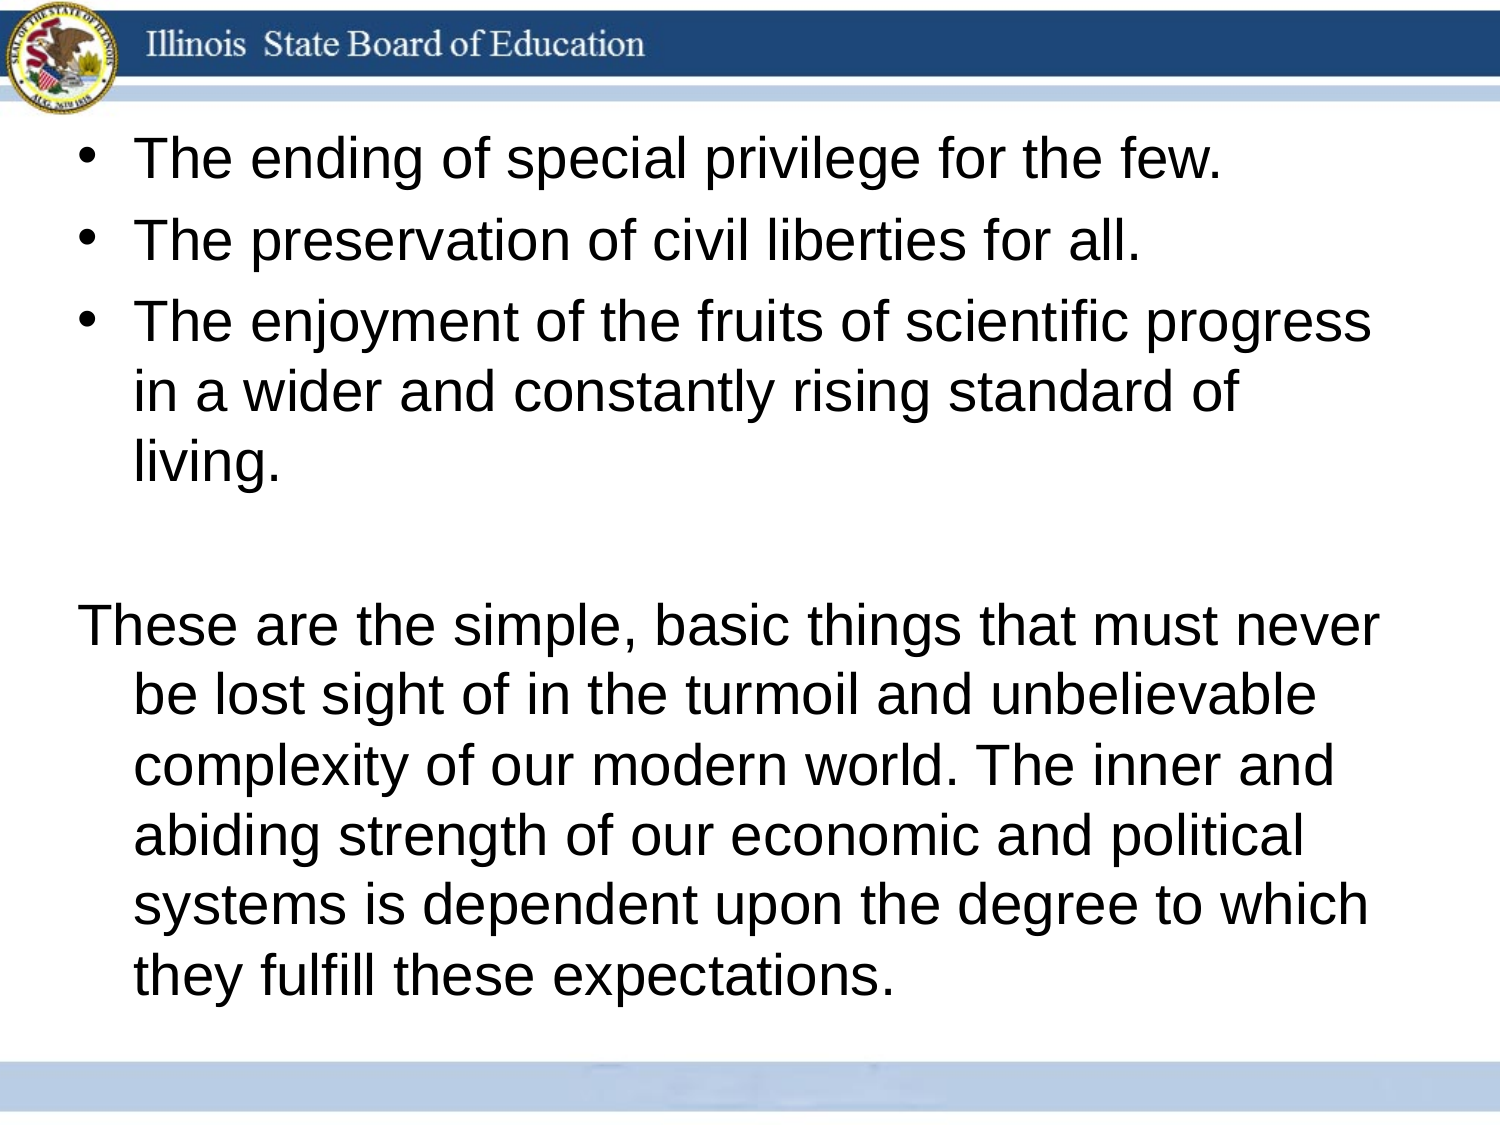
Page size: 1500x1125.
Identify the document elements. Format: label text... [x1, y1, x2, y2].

picture [0, 0, 1500, 1125]
list The ending of special privilege for the few. The preservation of civil liberties for all. The enjoyment of the fruits of scientific progress in a wider and constantly rising standard of living. These are the simple, basic things that must never be lost sight of in the turmoil and unbelievable complexity of our modern world. The inner and abiding strength of our economic and political systems is dependent upon the degree to which they fulfill these expectations. [62, 112, 1413, 855]
